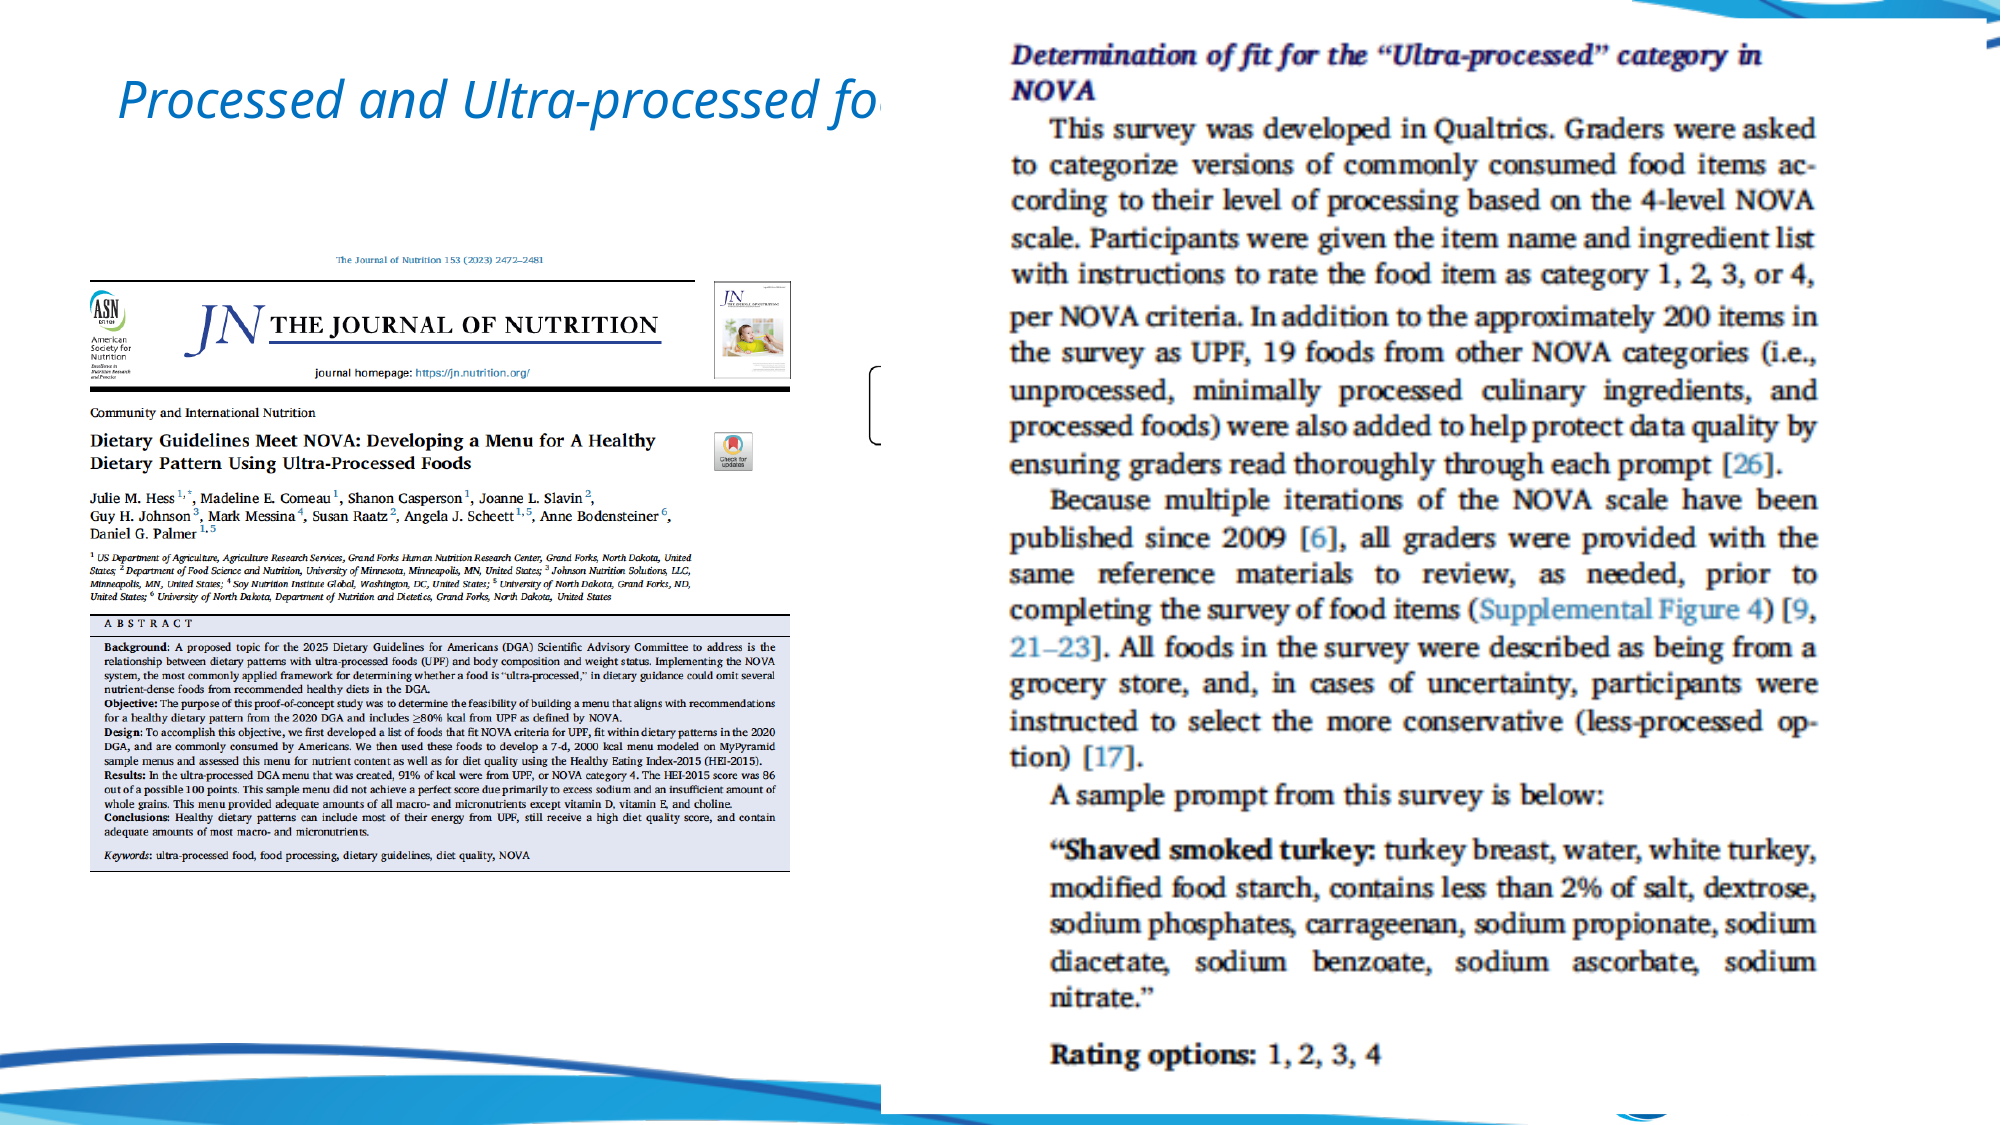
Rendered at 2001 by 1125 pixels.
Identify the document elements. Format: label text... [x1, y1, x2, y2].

picture [72, 241, 806, 884]
picture [867, 329, 881, 588]
title Processed and Ultra-processed foods can be incorporated into a healthy diet? [72, 59, 881, 144]
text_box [0, 1013, 1987, 1125]
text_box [881, 18, 1987, 1115]
picture [1632, 0, 2000, 54]
